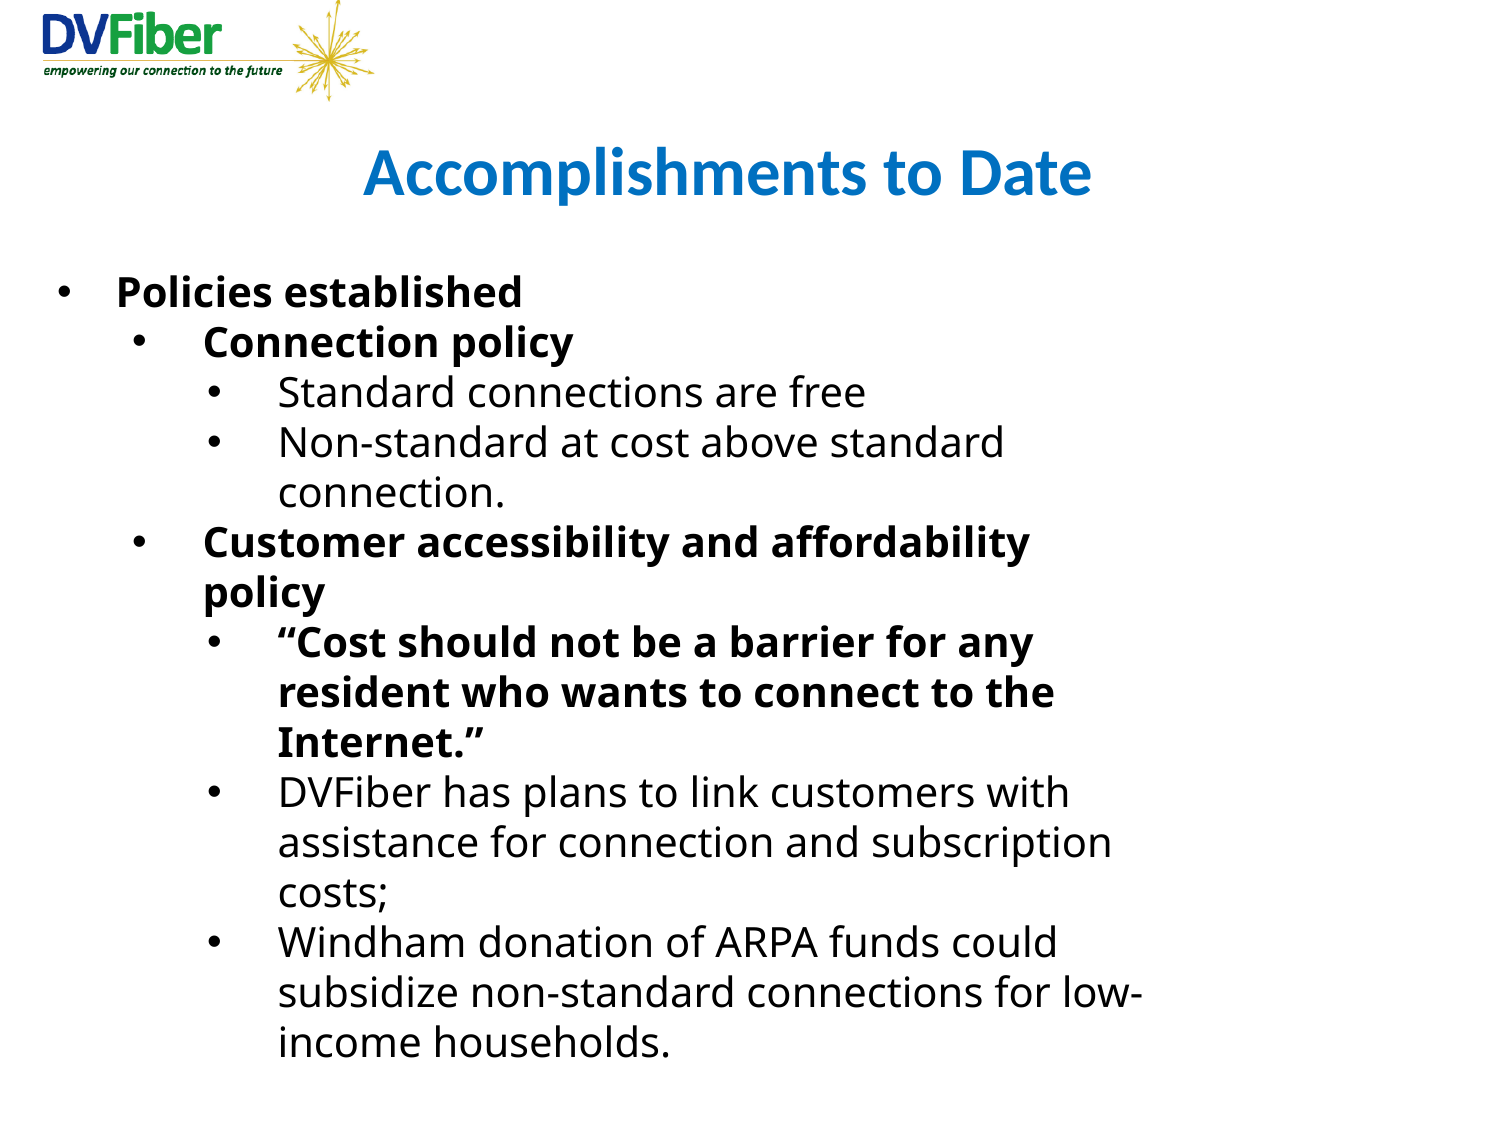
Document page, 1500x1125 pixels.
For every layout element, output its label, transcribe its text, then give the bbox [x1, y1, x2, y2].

text_box Policies established Connection policy Standard connections are free Non-standard at cost above standard connection. Customer accessibility and affordability policy “Cost should not be a barrier for any resident who wants to connect to the Internet.” DVFiber has plans to link customers with assistance for connection and subscription costs; Windham donation of ARPA funds could subsidize non-standard connections for low-income households. [49, 198, 1161, 1124]
picture [22, 0, 381, 102]
text_box Accomplishments to Date [356, 119, 1118, 198]
